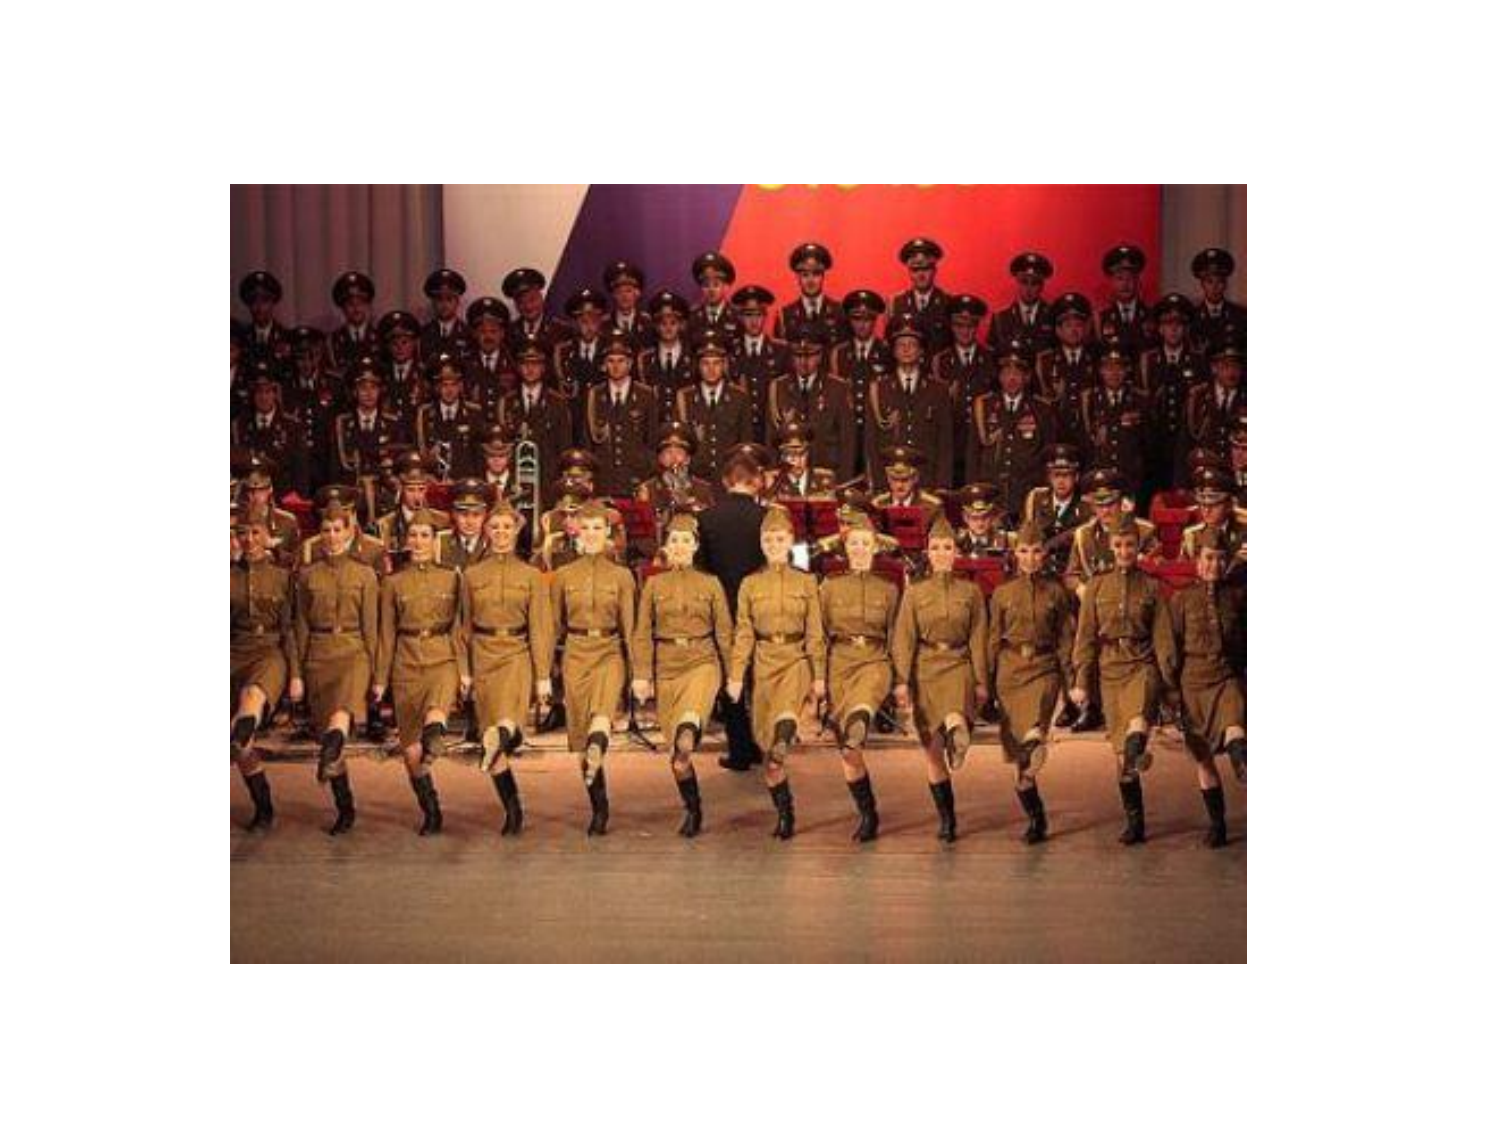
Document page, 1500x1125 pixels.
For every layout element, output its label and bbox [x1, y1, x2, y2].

picture [229, 184, 1247, 965]
